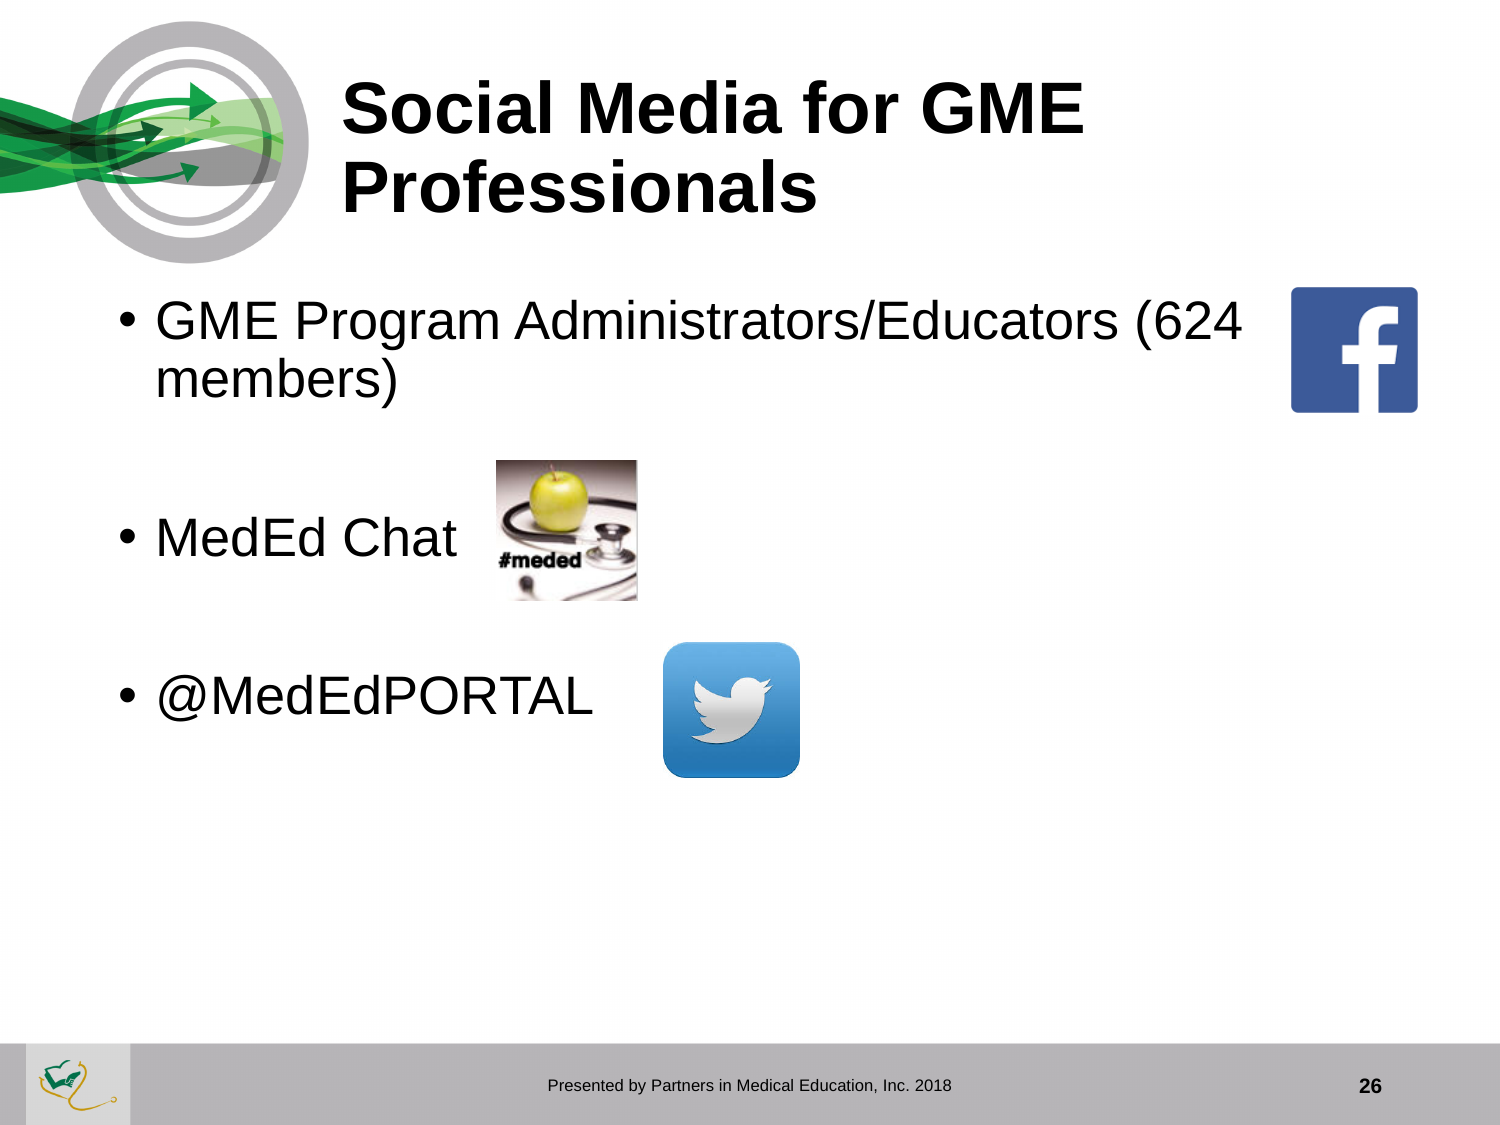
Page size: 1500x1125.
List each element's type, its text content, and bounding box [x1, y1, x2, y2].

footer Presented by Partners in Medical Education, Inc. 2018 [496, 1055, 1004, 1116]
picture [0, 0, 1500, 1125]
list GME Program Administrators/Educators (624 members) MedEd Chat @MedEdPORTAL [103, 285, 1397, 1014]
slide_number 26 [1059, 1055, 1397, 1116]
title Social Media for GME Professionals [326, 40, 1397, 258]
